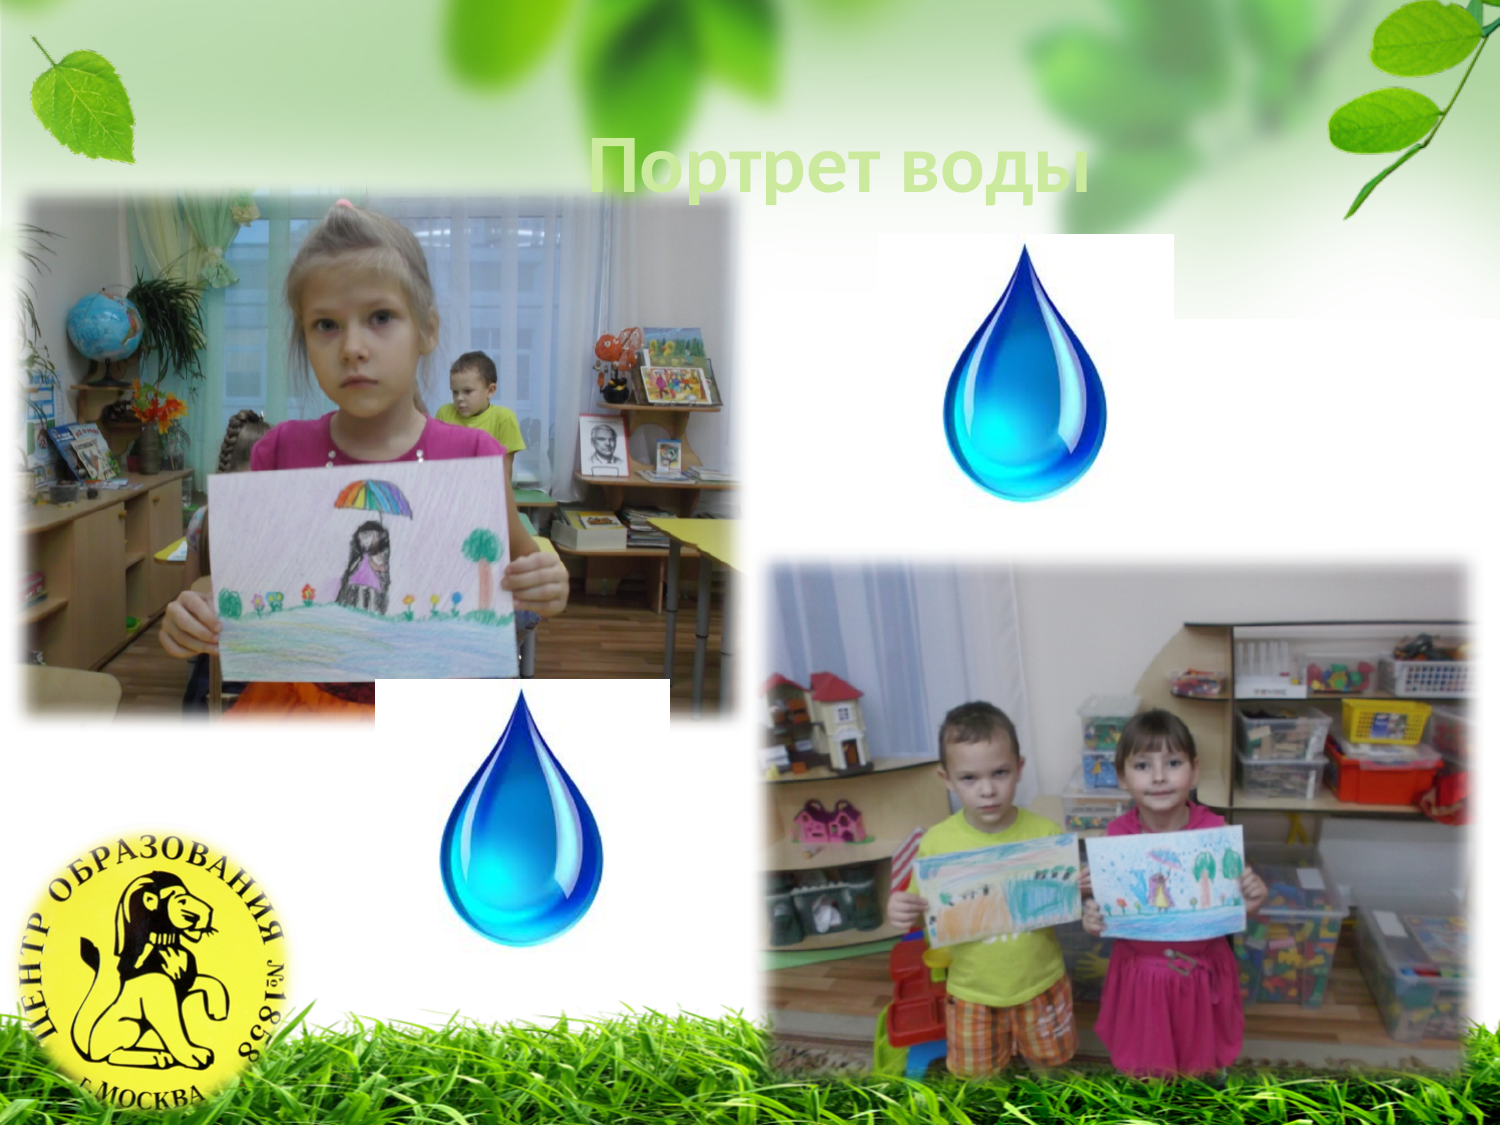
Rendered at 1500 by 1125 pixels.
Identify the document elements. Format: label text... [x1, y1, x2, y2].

picture [0, 0, 1500, 1125]
text_box Портрет воды [572, 101, 1317, 217]
